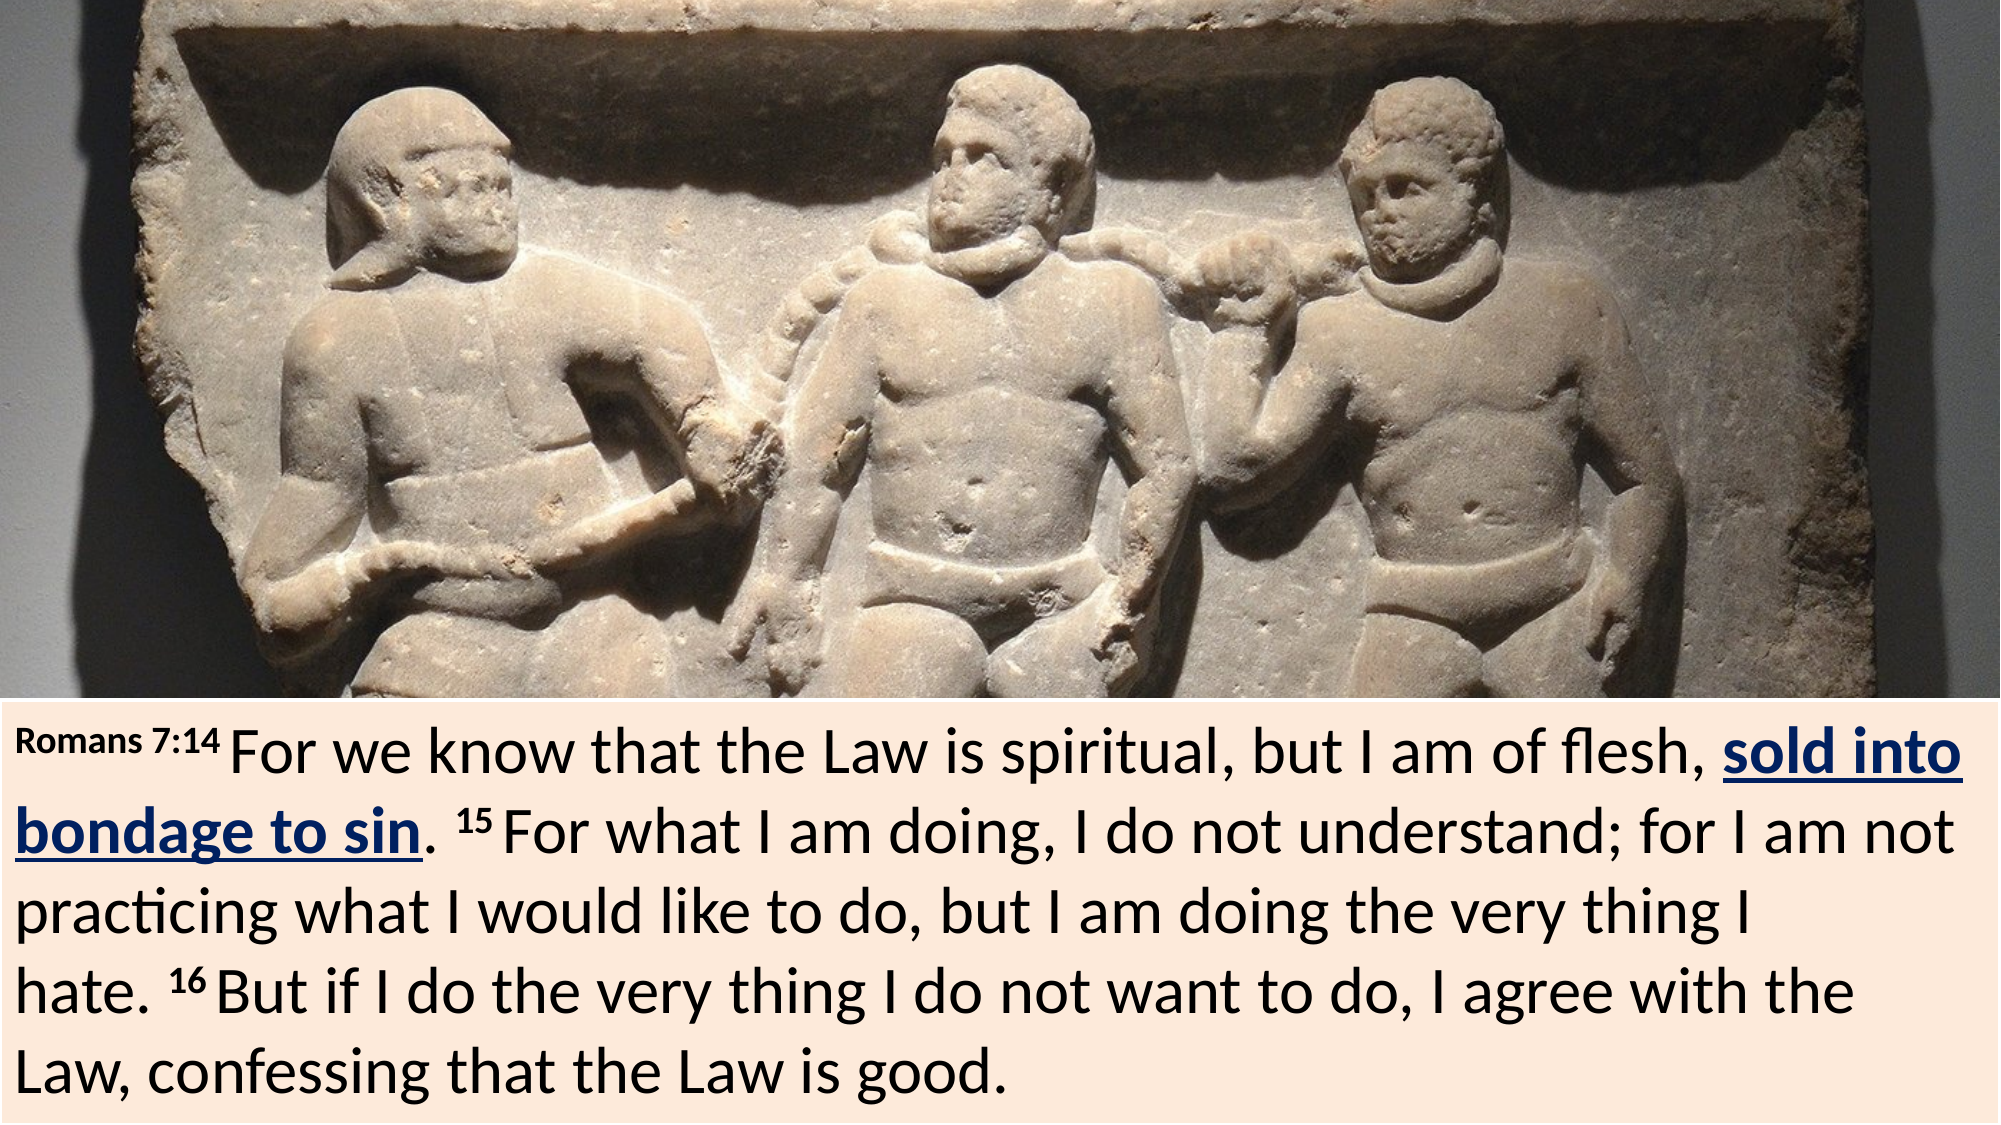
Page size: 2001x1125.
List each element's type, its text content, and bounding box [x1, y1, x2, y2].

picture [0, 0, 2000, 1049]
text_box Romans 7:14 For we know that the Law is spiritual, but I am of flesh, sold into bondage to sin. 15 For what I am doing, I do not understand; for I am not practicing what I would like to do, but I am doing the very thing I hate. 16 But if I do the very thing I do not want to do, I agree with the Law, confessing that the Law is good. [0, 1053, 2000, 1125]
